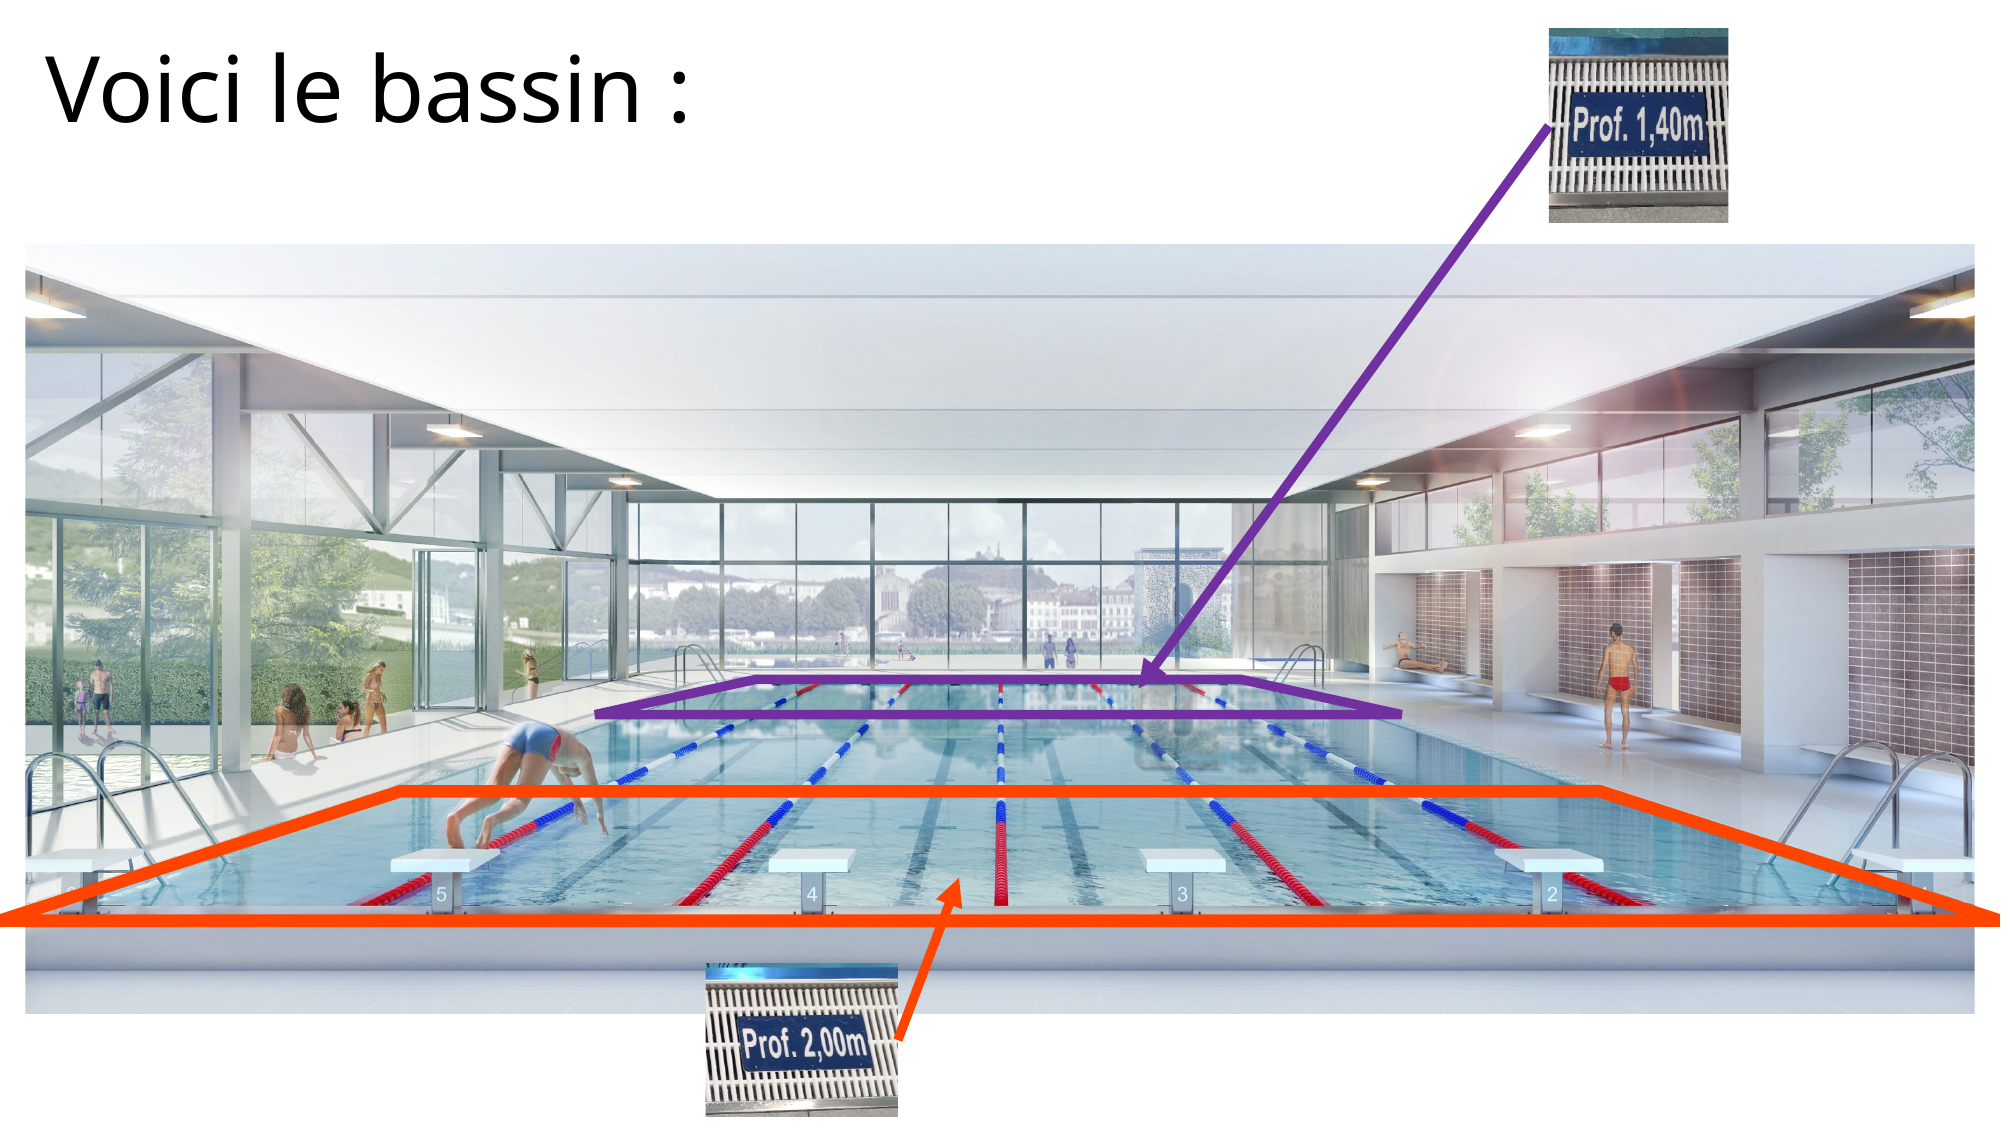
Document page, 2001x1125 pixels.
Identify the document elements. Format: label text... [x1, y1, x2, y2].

title Voici le bassin : [30, 0, 1893, 202]
picture [25, 244, 1975, 791]
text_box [0, 791, 2000, 1117]
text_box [594, 28, 1729, 715]
